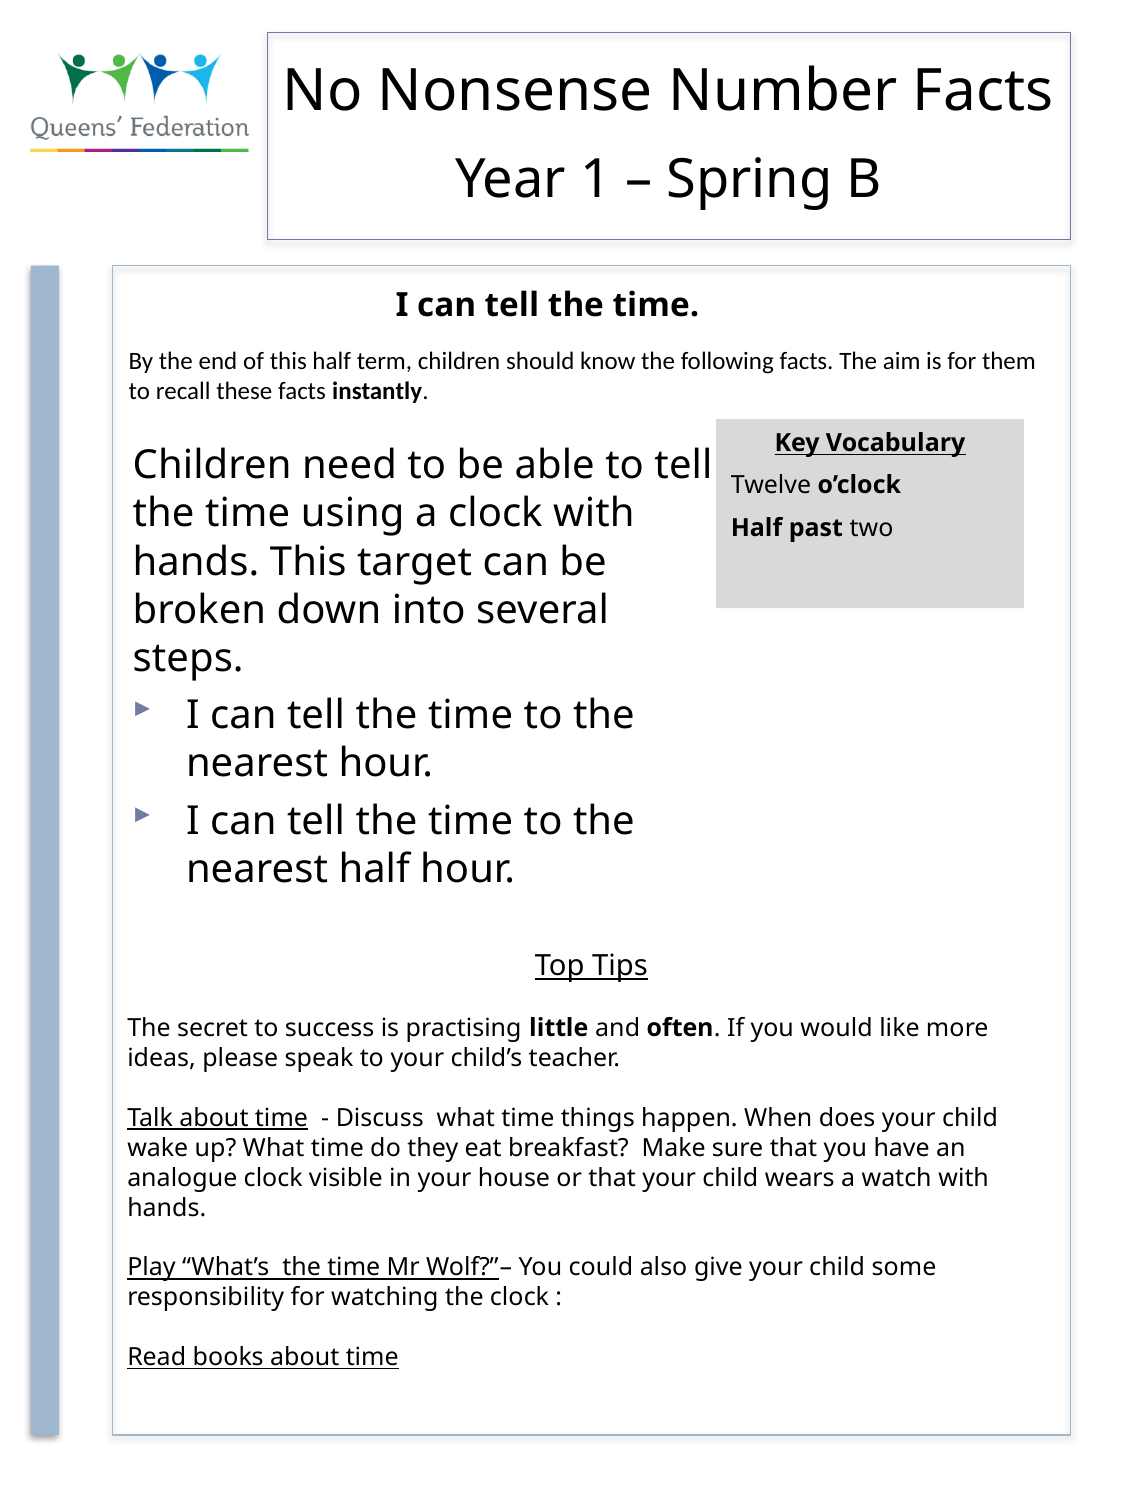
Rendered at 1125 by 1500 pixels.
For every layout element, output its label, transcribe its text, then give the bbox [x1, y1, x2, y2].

list Children need to be able to tell the time using a clock with hands. This target can be broken down into several steps. I can tell the time to the nearest hour. I can tell the time to the nearest half hour. [117, 431, 740, 904]
list I can tell the time. [68, 275, 1027, 359]
list Key Vocabulary Twelve o’clock Half past two [716, 419, 1024, 609]
list Year 1 – Spring B [267, 135, 1071, 240]
list Top Tips The secret to success is practising little and often. If you would like more ideas, please speak to your child’s teacher. Talk about time - Discuss what time things happen. When does your child wake up? What time do they eat breakfast? Make sure that you have an analogue clock visible in your house or that your child wears a watch with hands. Play “What’s the time Mr Wolf?”– You could also give your child some responsibility for watching the clock : Read books about time [112, 938, 1071, 1436]
picture [30, 53, 249, 152]
